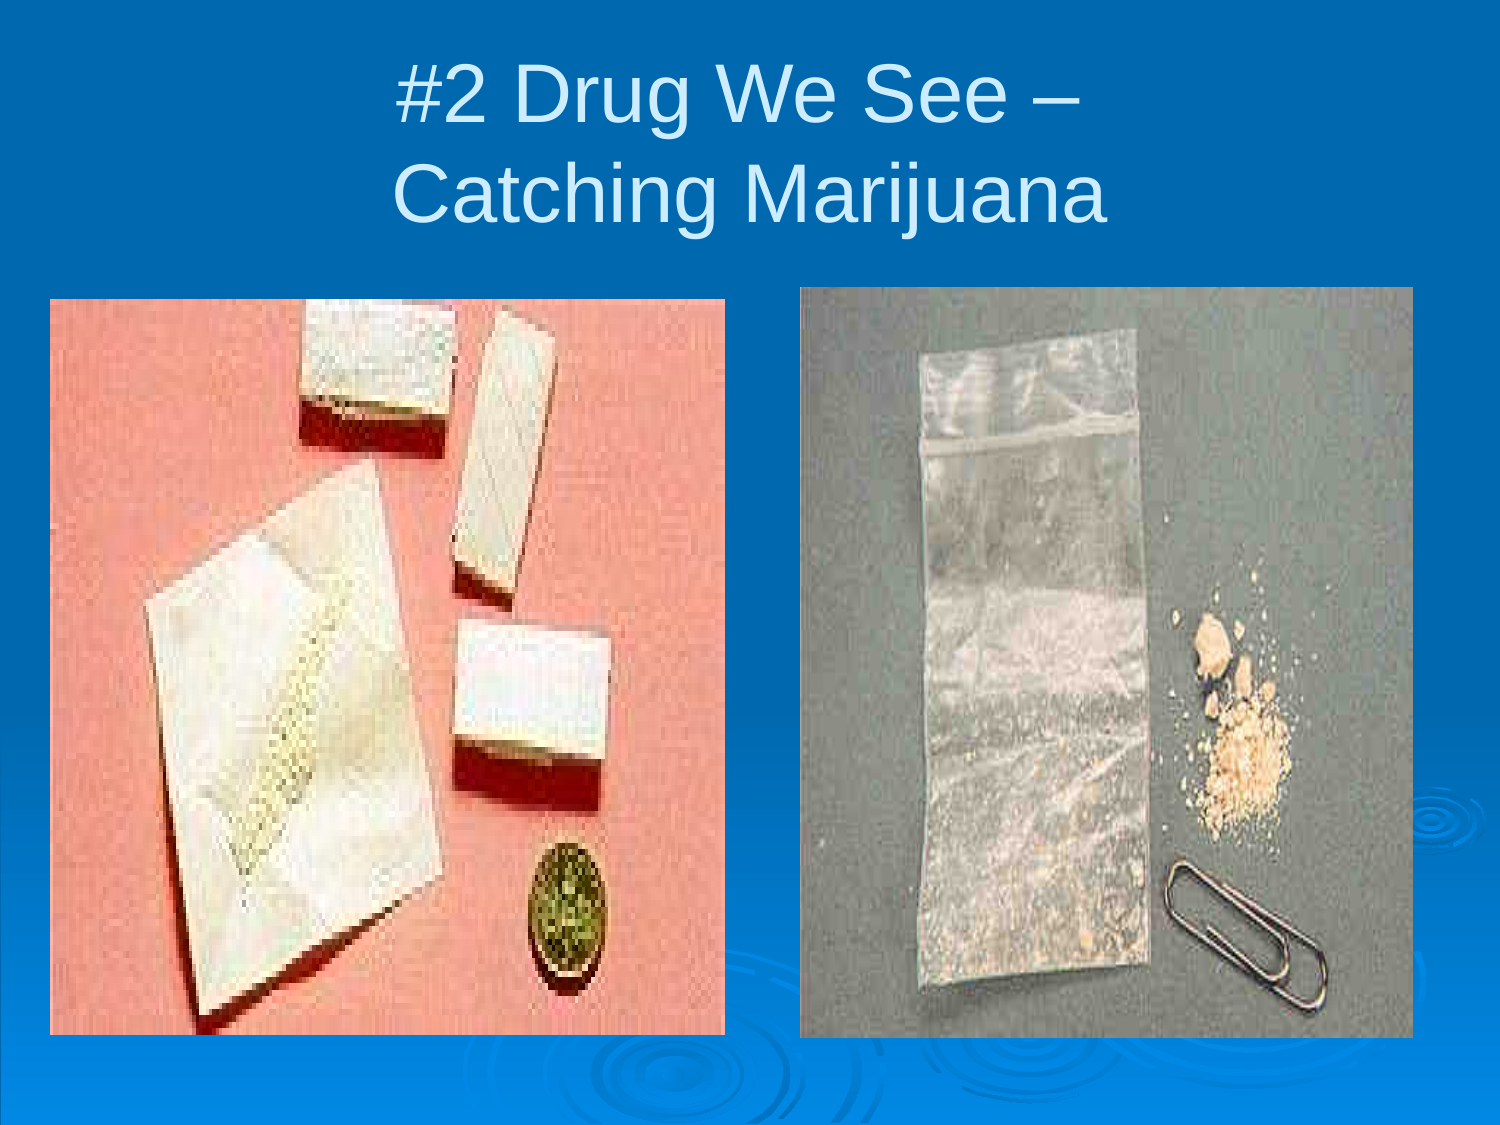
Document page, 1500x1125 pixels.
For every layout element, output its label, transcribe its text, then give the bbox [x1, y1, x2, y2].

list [49, 299, 726, 1036]
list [800, 287, 1413, 1038]
title #2 Drug We See – Catching Marijuana [74, 45, 1426, 233]
